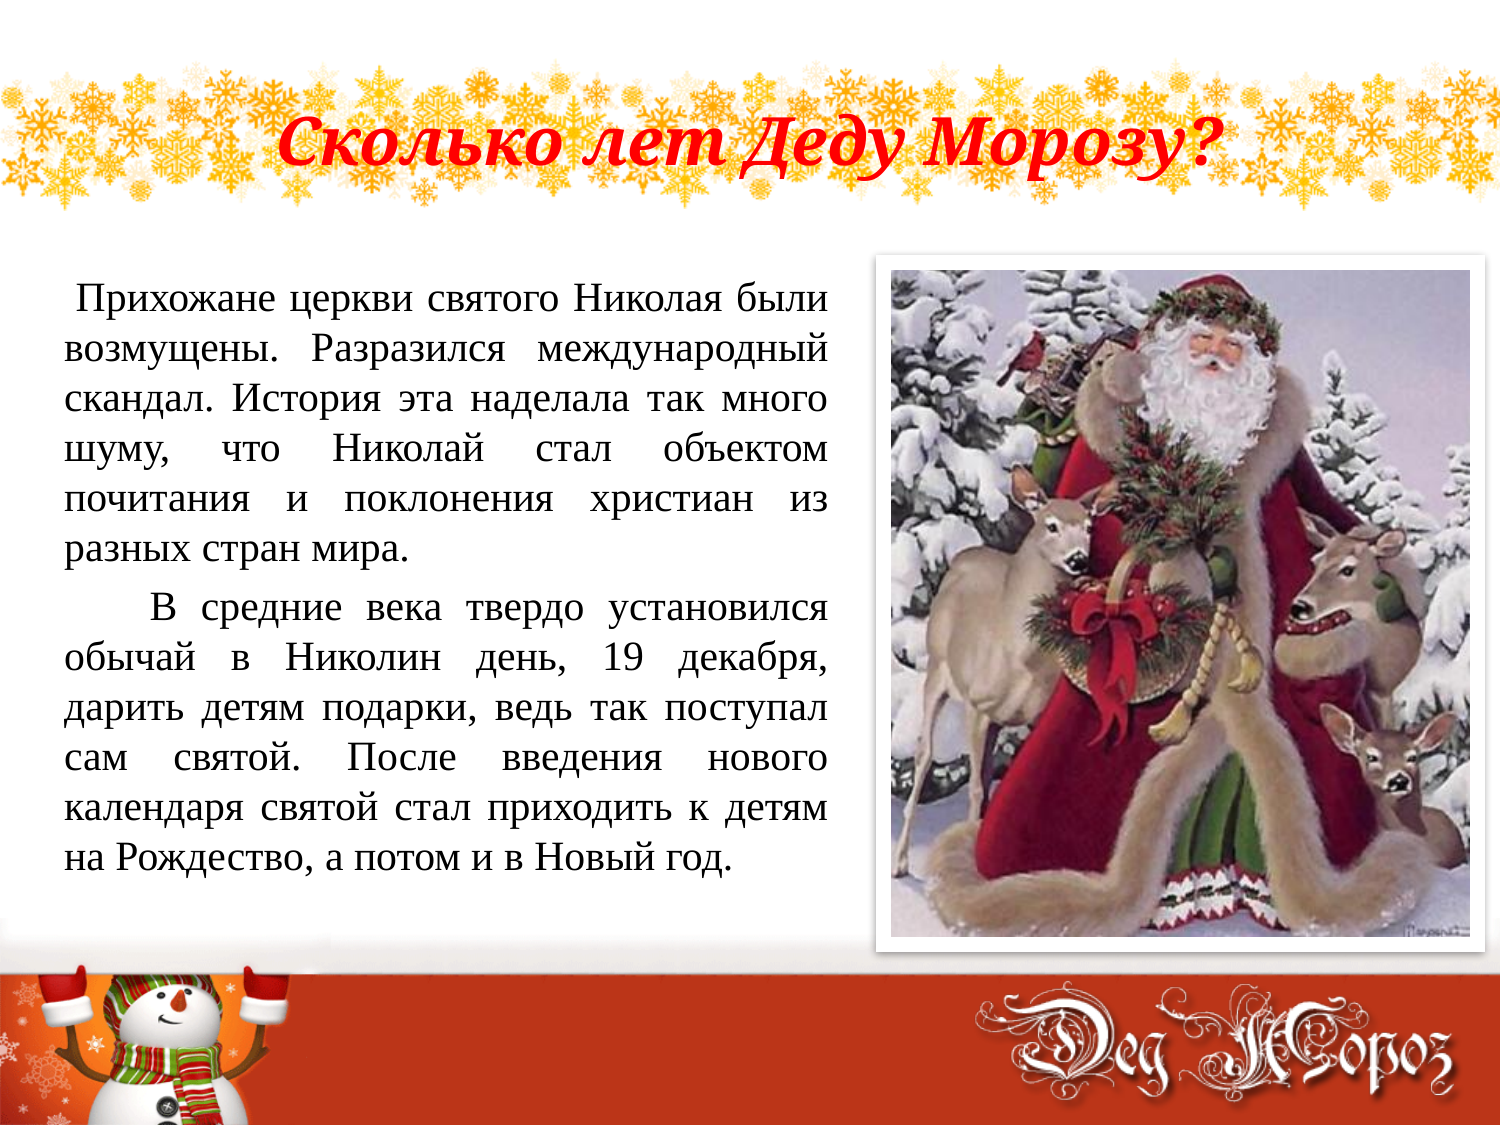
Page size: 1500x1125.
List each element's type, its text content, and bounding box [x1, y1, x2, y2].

list Прихожане церкви святого Николая были возмущены. Разразился международный скандал. История эта наделала так много шуму, что Николай стал объектом почитания и поклонения христиан из разных стран мира. В средние века твердо установился обычай в Николин день, 19 декабря, дарить детям подарки, ведь так поступал сам святой. После введения нового календаря святой стал приходить к детям на Рождество, а потом и в Новый год. [0, 262, 844, 1006]
title Сколько лет Деду Морозу? [74, 44, 1426, 233]
picture [0, 0, 1500, 1125]
